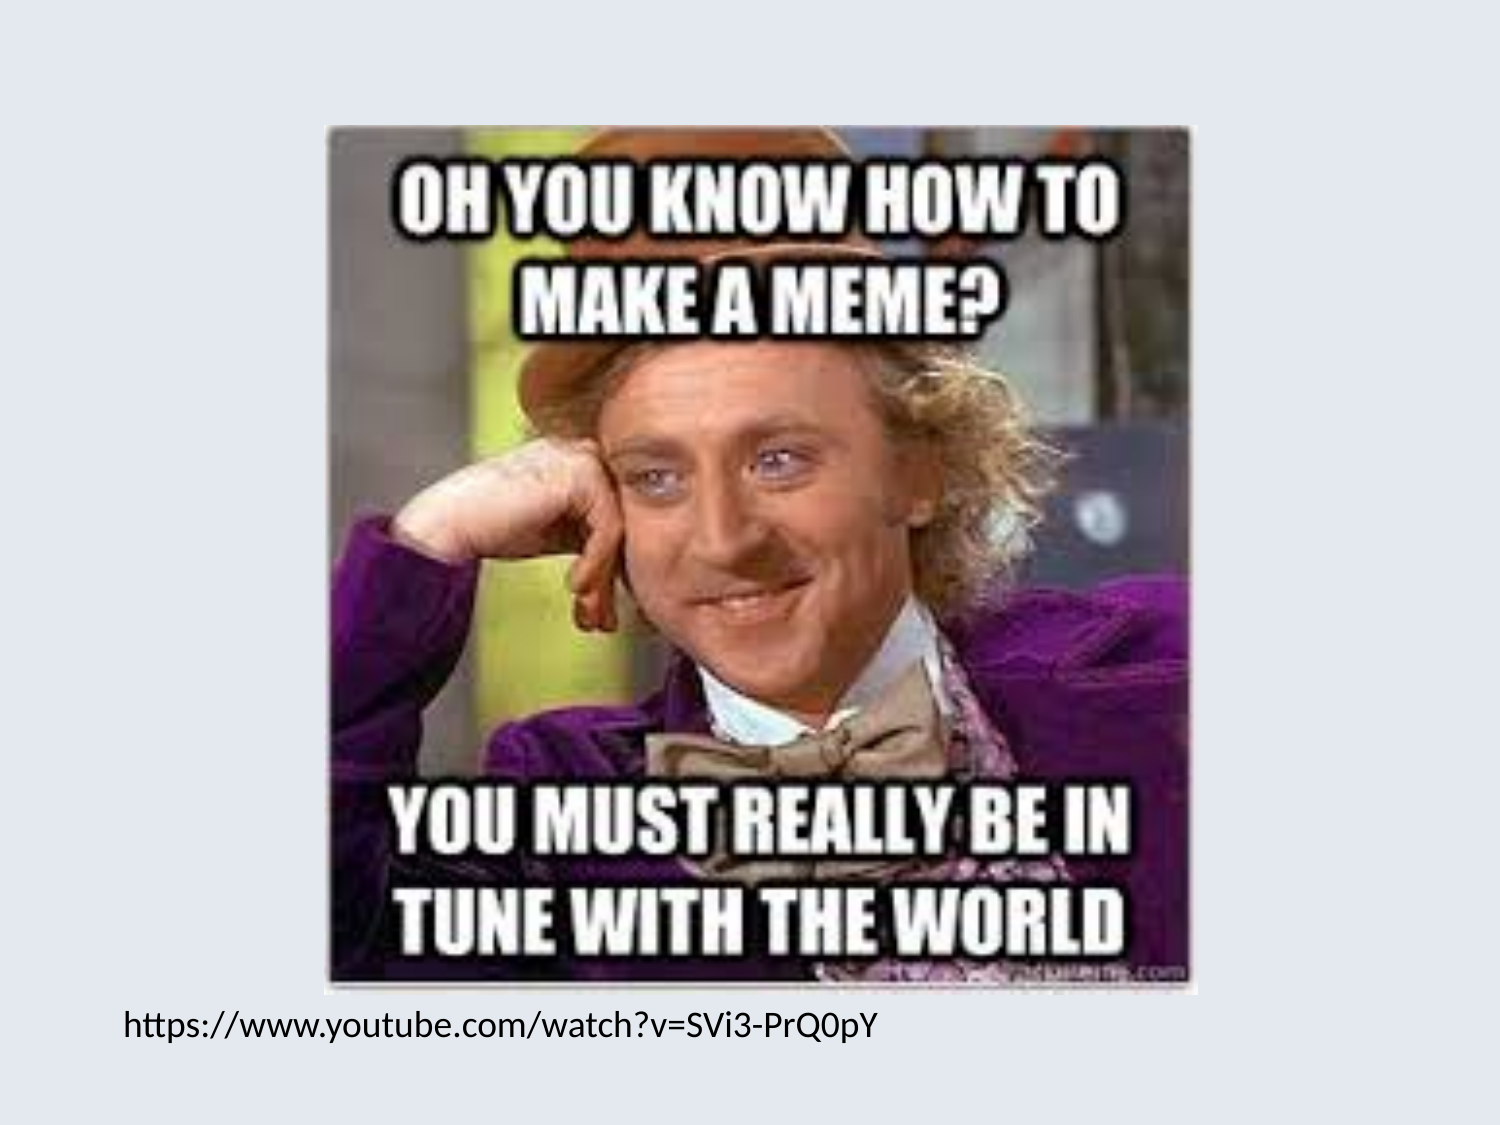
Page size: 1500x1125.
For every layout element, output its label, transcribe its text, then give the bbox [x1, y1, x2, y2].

picture [324, 125, 1198, 995]
text_box https://www.youtube.com/watch?v=SVi3-PrQ0pY [108, 993, 975, 1053]
